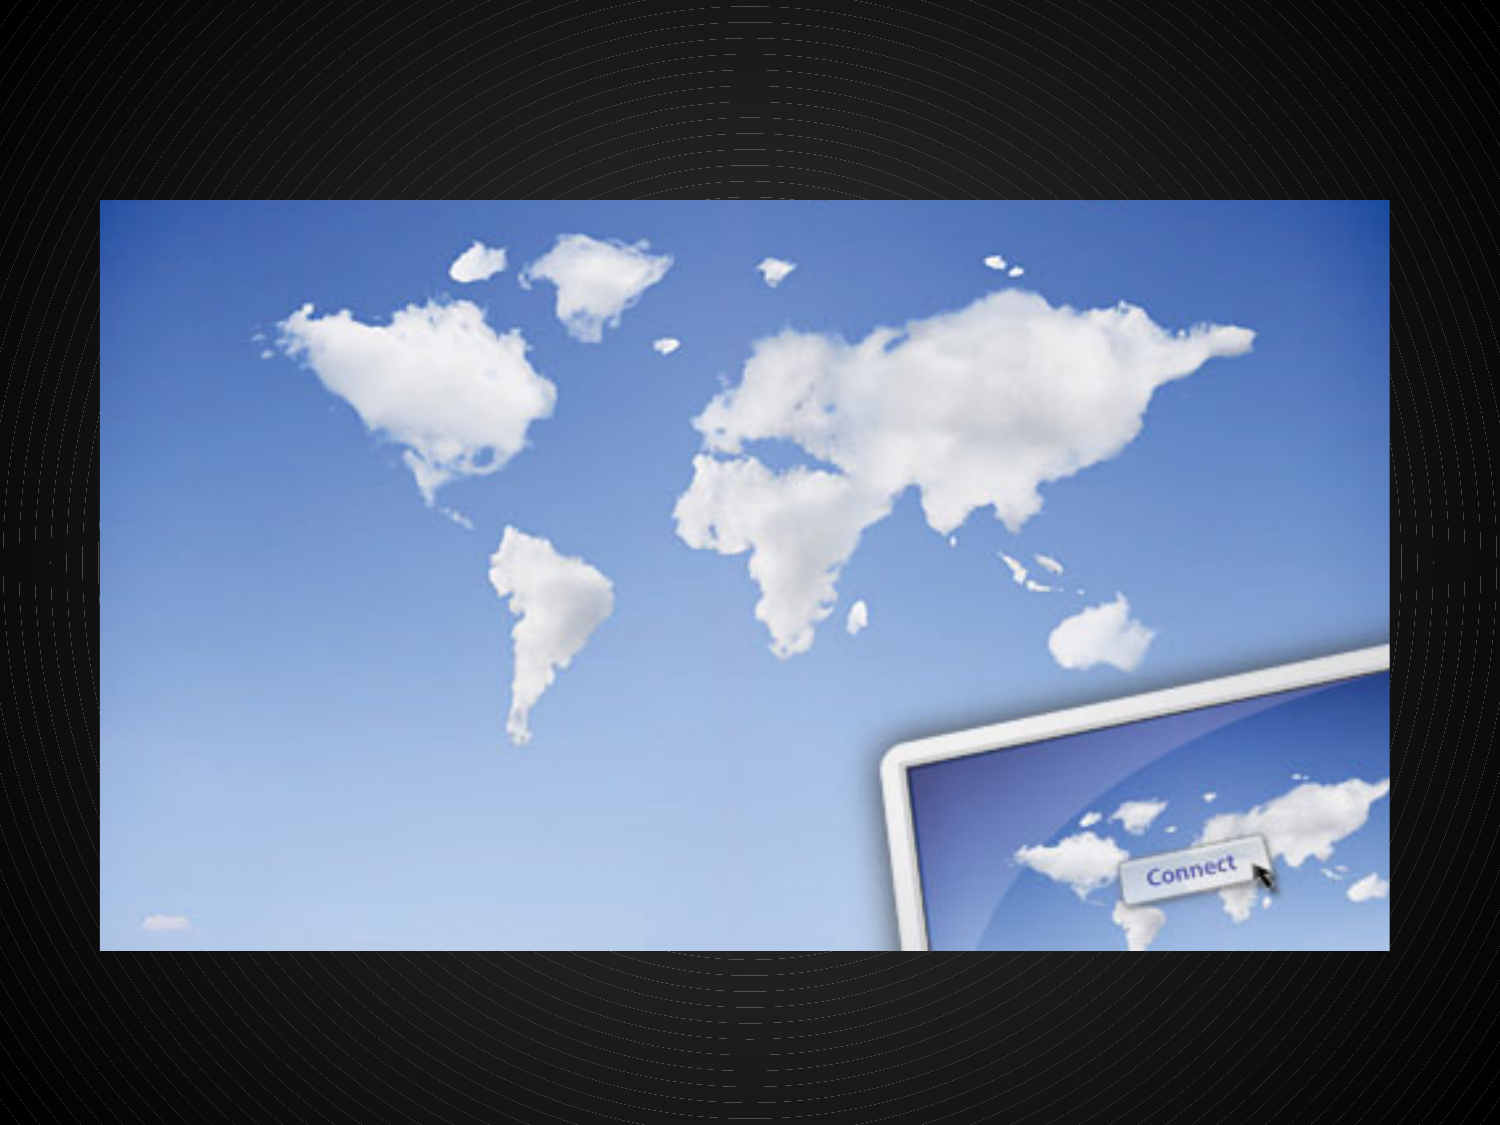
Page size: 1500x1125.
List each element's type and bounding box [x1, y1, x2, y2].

picture [99, 199, 1390, 951]
